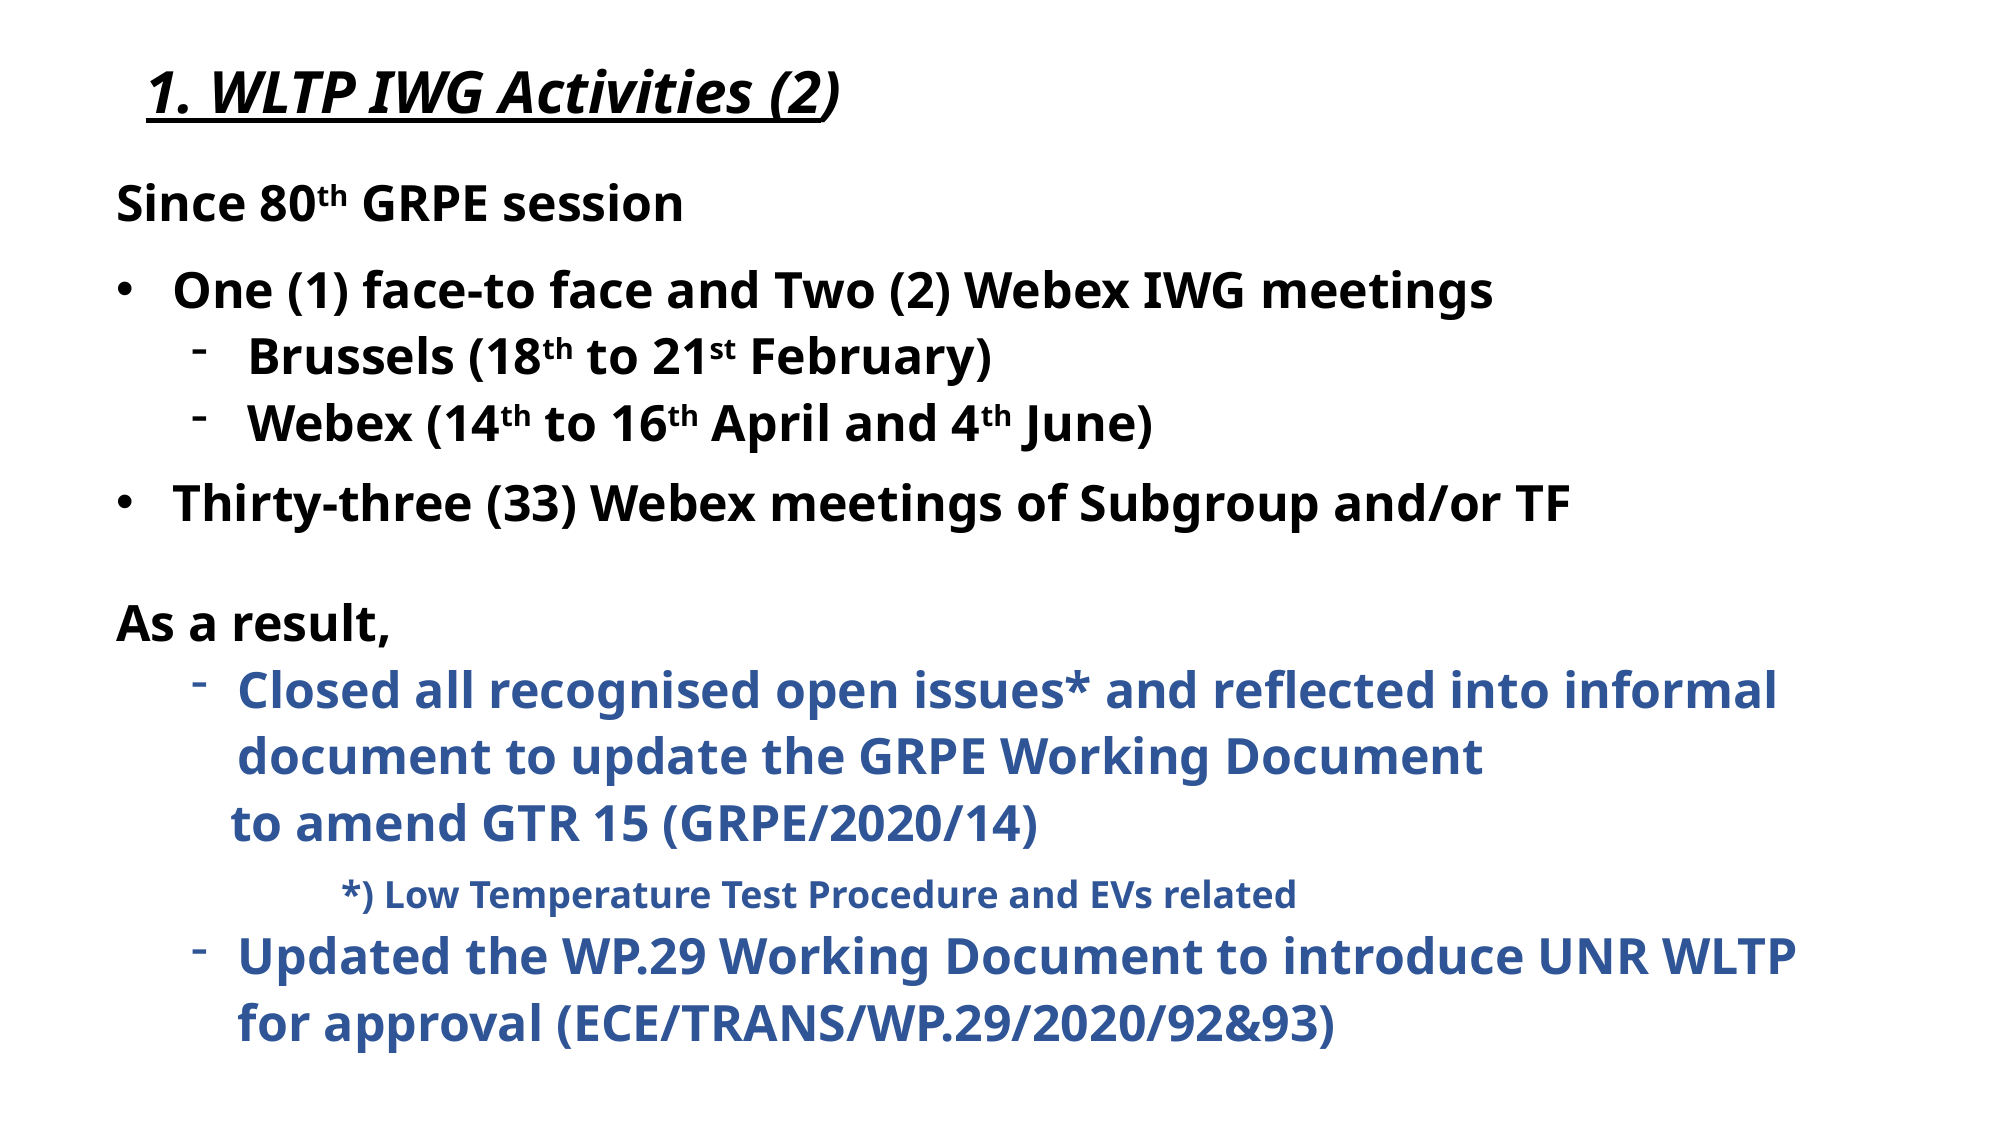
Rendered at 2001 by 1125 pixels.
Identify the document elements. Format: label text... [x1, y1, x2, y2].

text_box 1. WLTP IWG Activities (2) [131, 48, 857, 133]
text_box Since 80th GRPE session One (1) face-to face and Two (2) Webex IWG meetings Brussels (18th to 21st February) Webex (14th to 16th April and 4th June) Thirty-three (33) Webex meetings of Subgroup and/or TF As a result, Closed all recognised open issues* and reflected into informal document to update the GRPE Working Document to amend GTR 15 (GRPE/2020/14) *) Low Temperature Test Procedure and EVs related Updated the WP.29 Working Document to introduce UNR WLTP for approval (ECE/TRANS/WP.29/2020/92&93) [101, 164, 1894, 1059]
